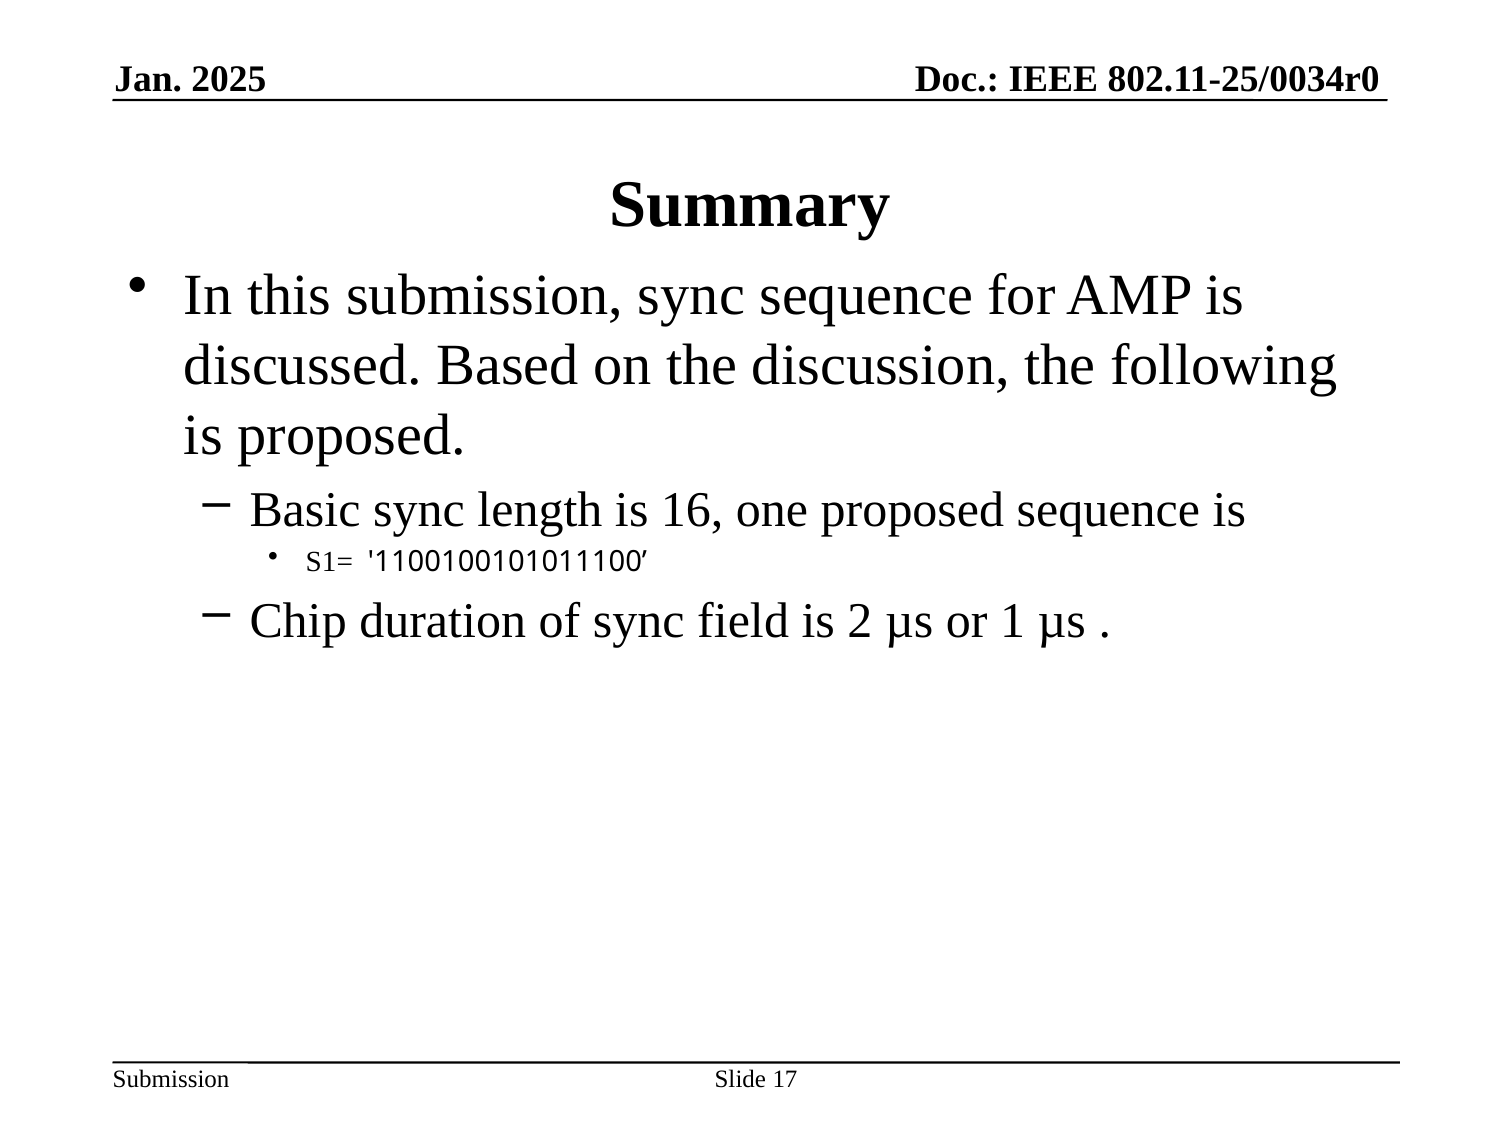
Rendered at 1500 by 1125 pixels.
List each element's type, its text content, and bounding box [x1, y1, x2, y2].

slide_number Slide 17 [712, 1061, 800, 1123]
text_box Doc.: IEEE 802.11-25/0034r0 [899, 46, 1413, 107]
title Summary [112, 112, 1388, 248]
list In this submission, sync sequence for AMP is discussed. Based on the discussion, the following is proposed. Basic sync length is 16, one proposed sequence is S1= '1100100101011100’ Chip duration of sync field is 2 µs or 1 µs . [112, 248, 1388, 925]
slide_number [114, 54, 422, 100]
